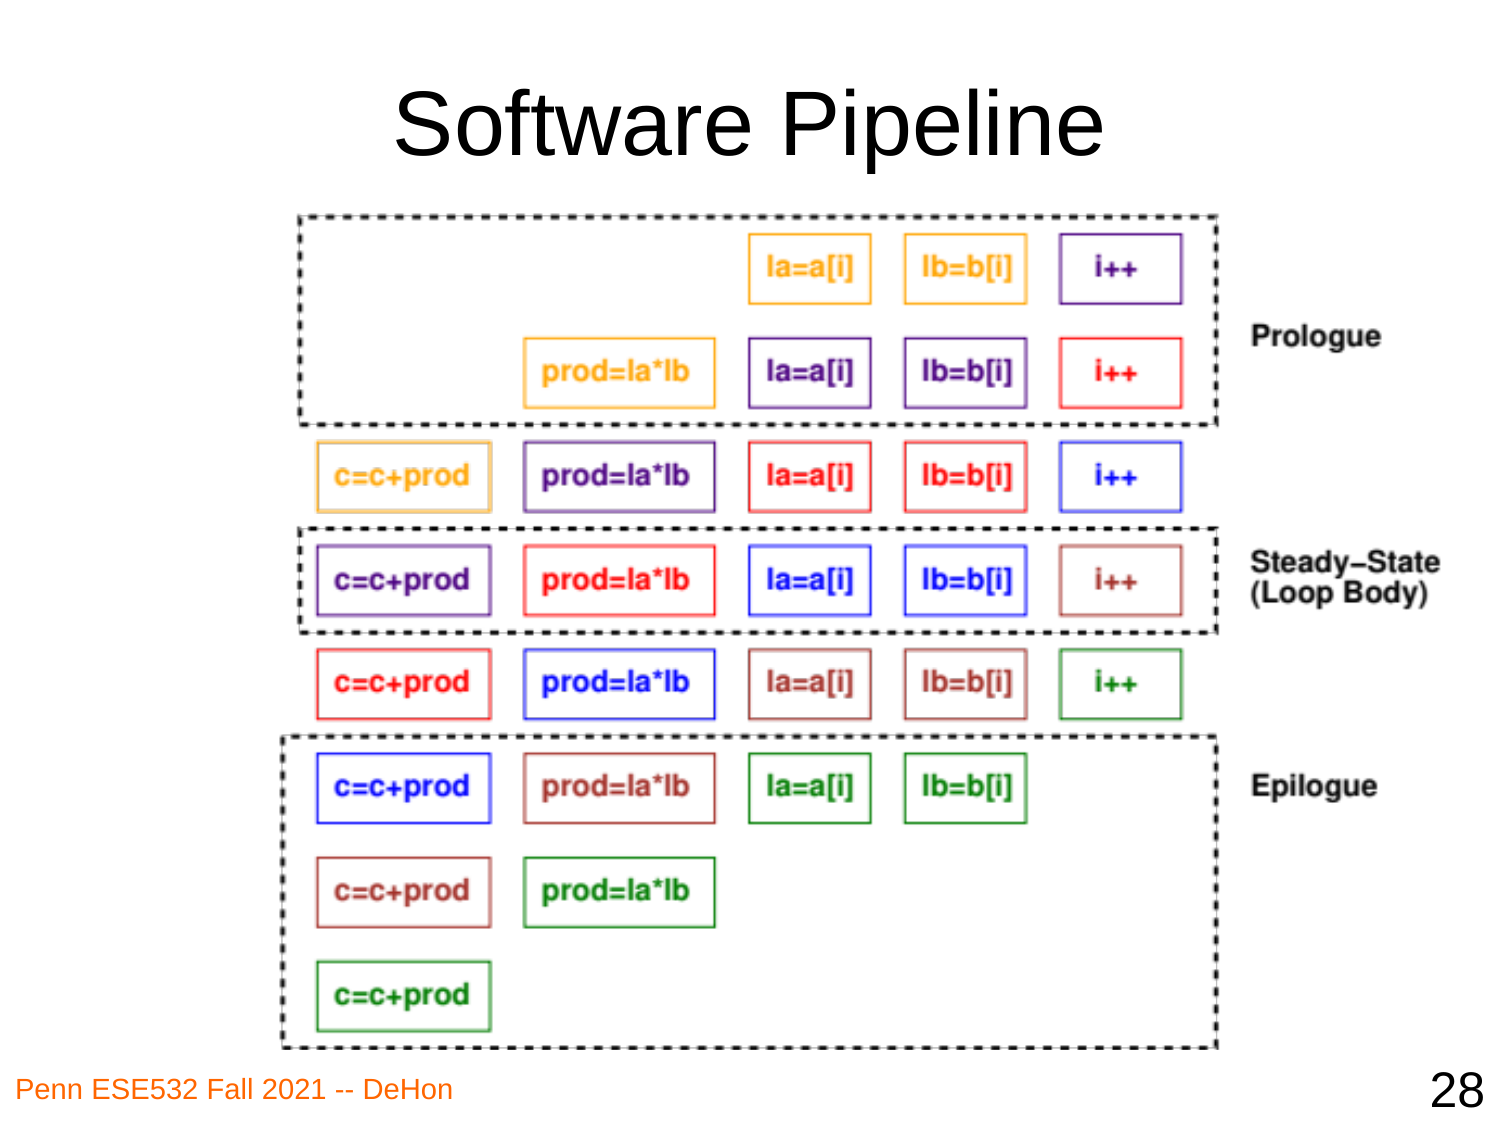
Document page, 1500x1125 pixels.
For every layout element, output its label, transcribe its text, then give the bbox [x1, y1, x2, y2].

slide_number 28 [1187, 1049, 1500, 1125]
slide_number Penn ESE532 Fall 2021 -- DeHon [0, 1062, 576, 1125]
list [276, 212, 1443, 1051]
title Software Pipeline [112, 24, 1388, 213]
